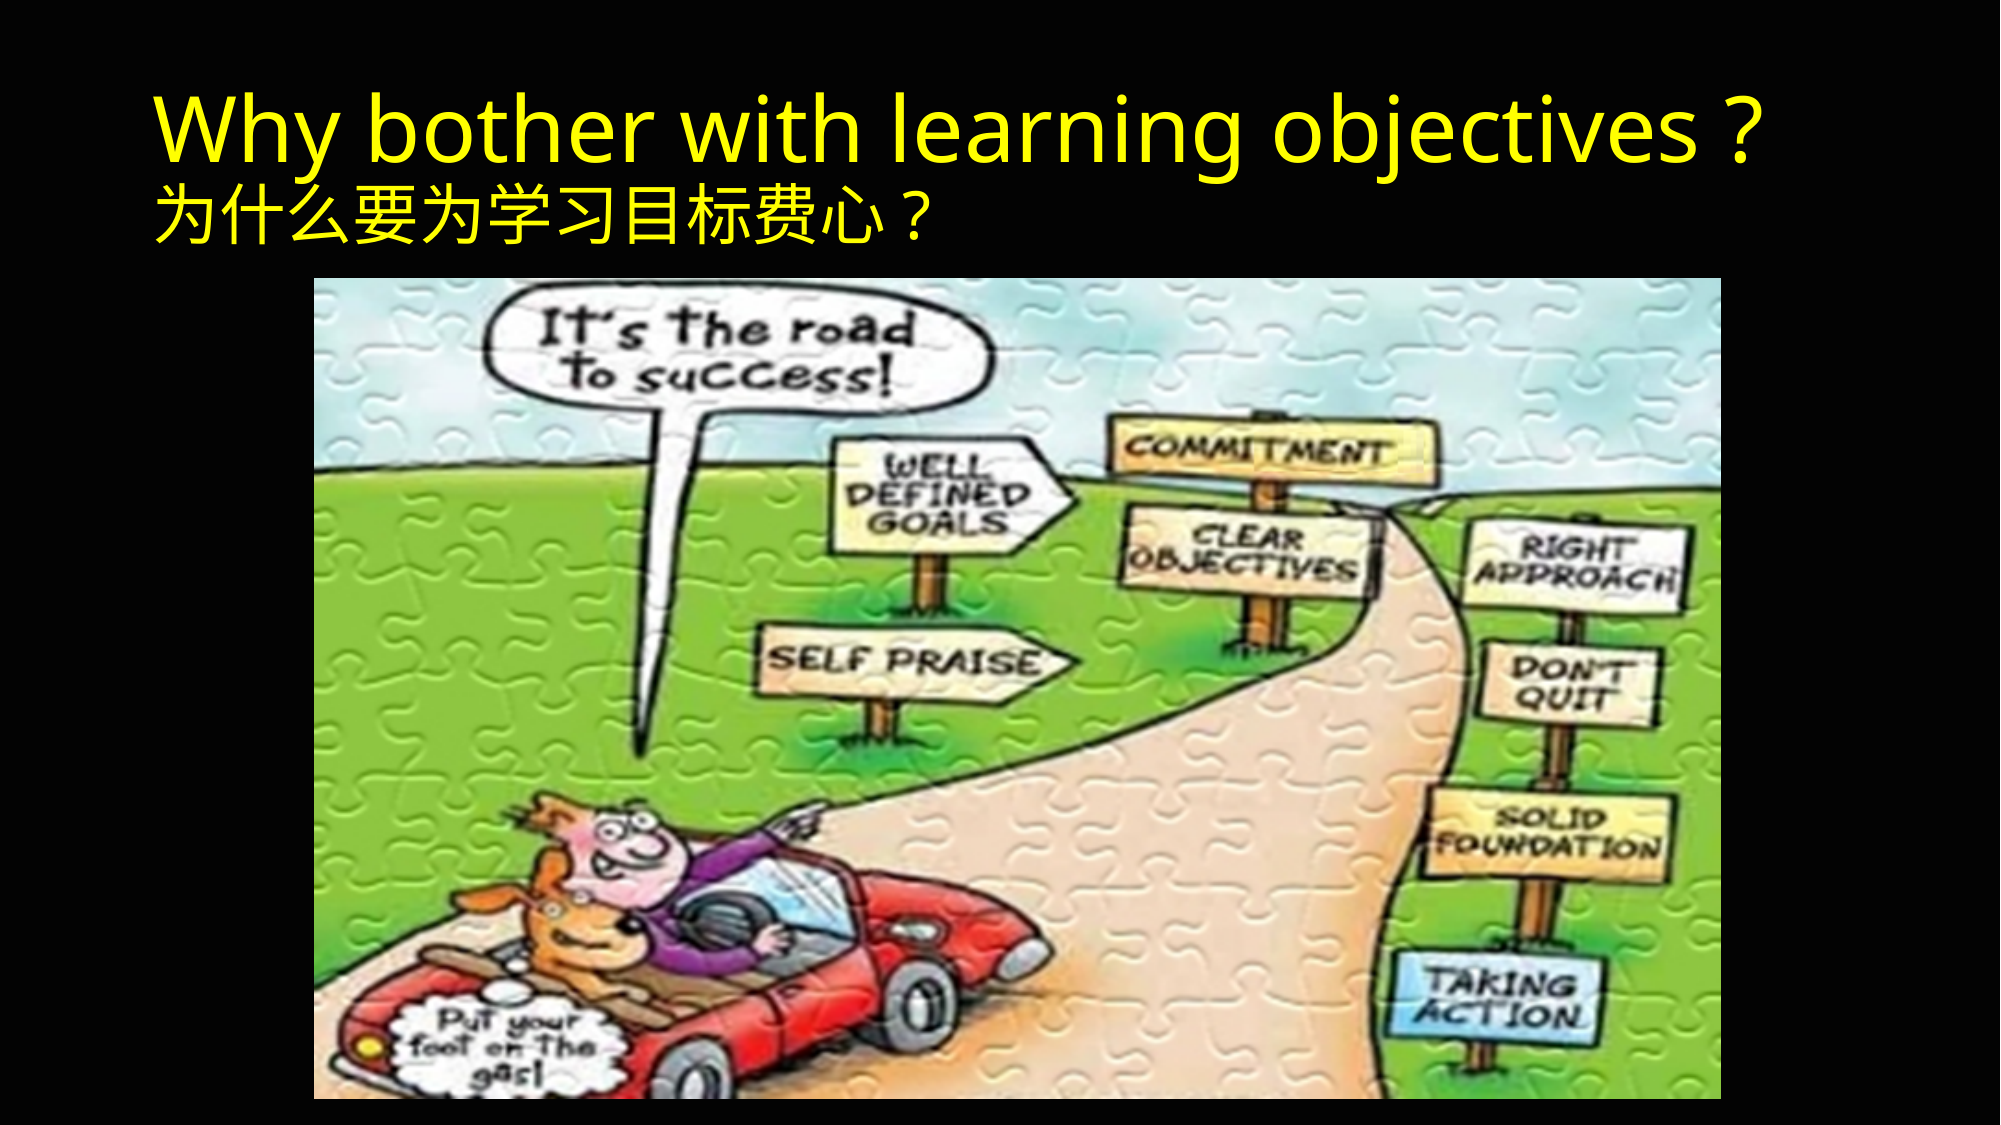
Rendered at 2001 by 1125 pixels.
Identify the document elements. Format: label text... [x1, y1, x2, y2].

picture [314, 278, 1721, 1099]
title Why bother with learning objectives ? 为什么要为学习目标费心? [137, 59, 1863, 278]
